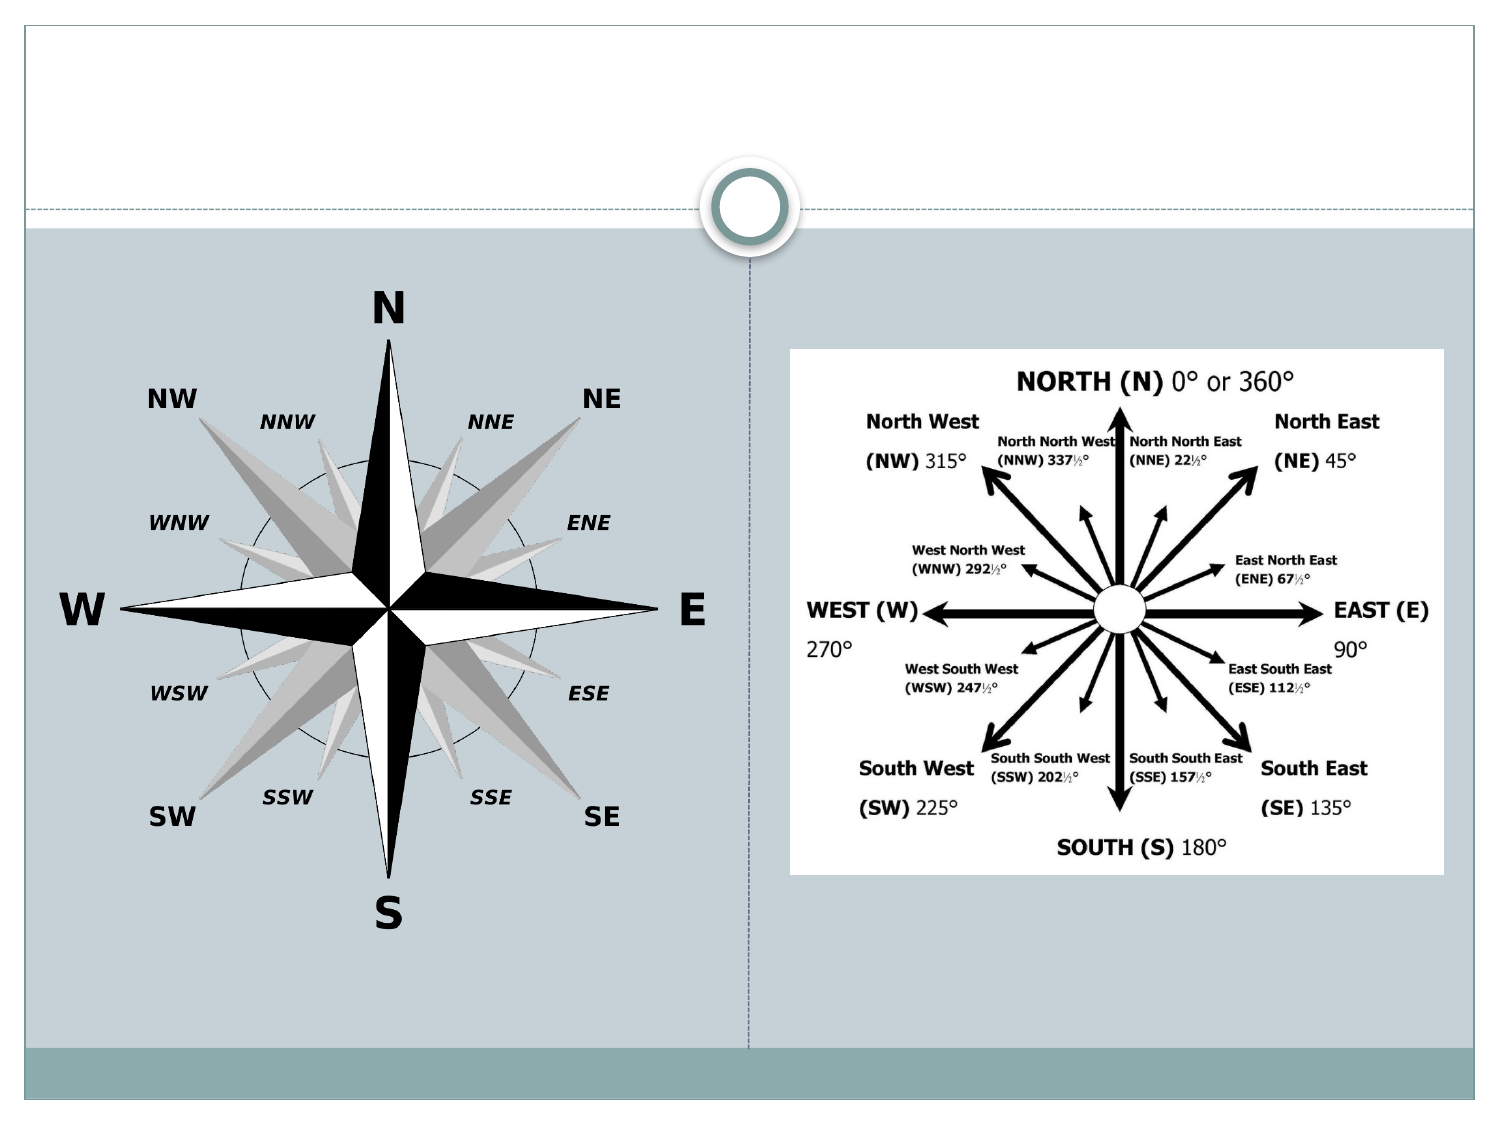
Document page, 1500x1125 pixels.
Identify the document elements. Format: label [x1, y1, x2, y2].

list [790, 349, 1445, 876]
list [49, 277, 713, 941]
